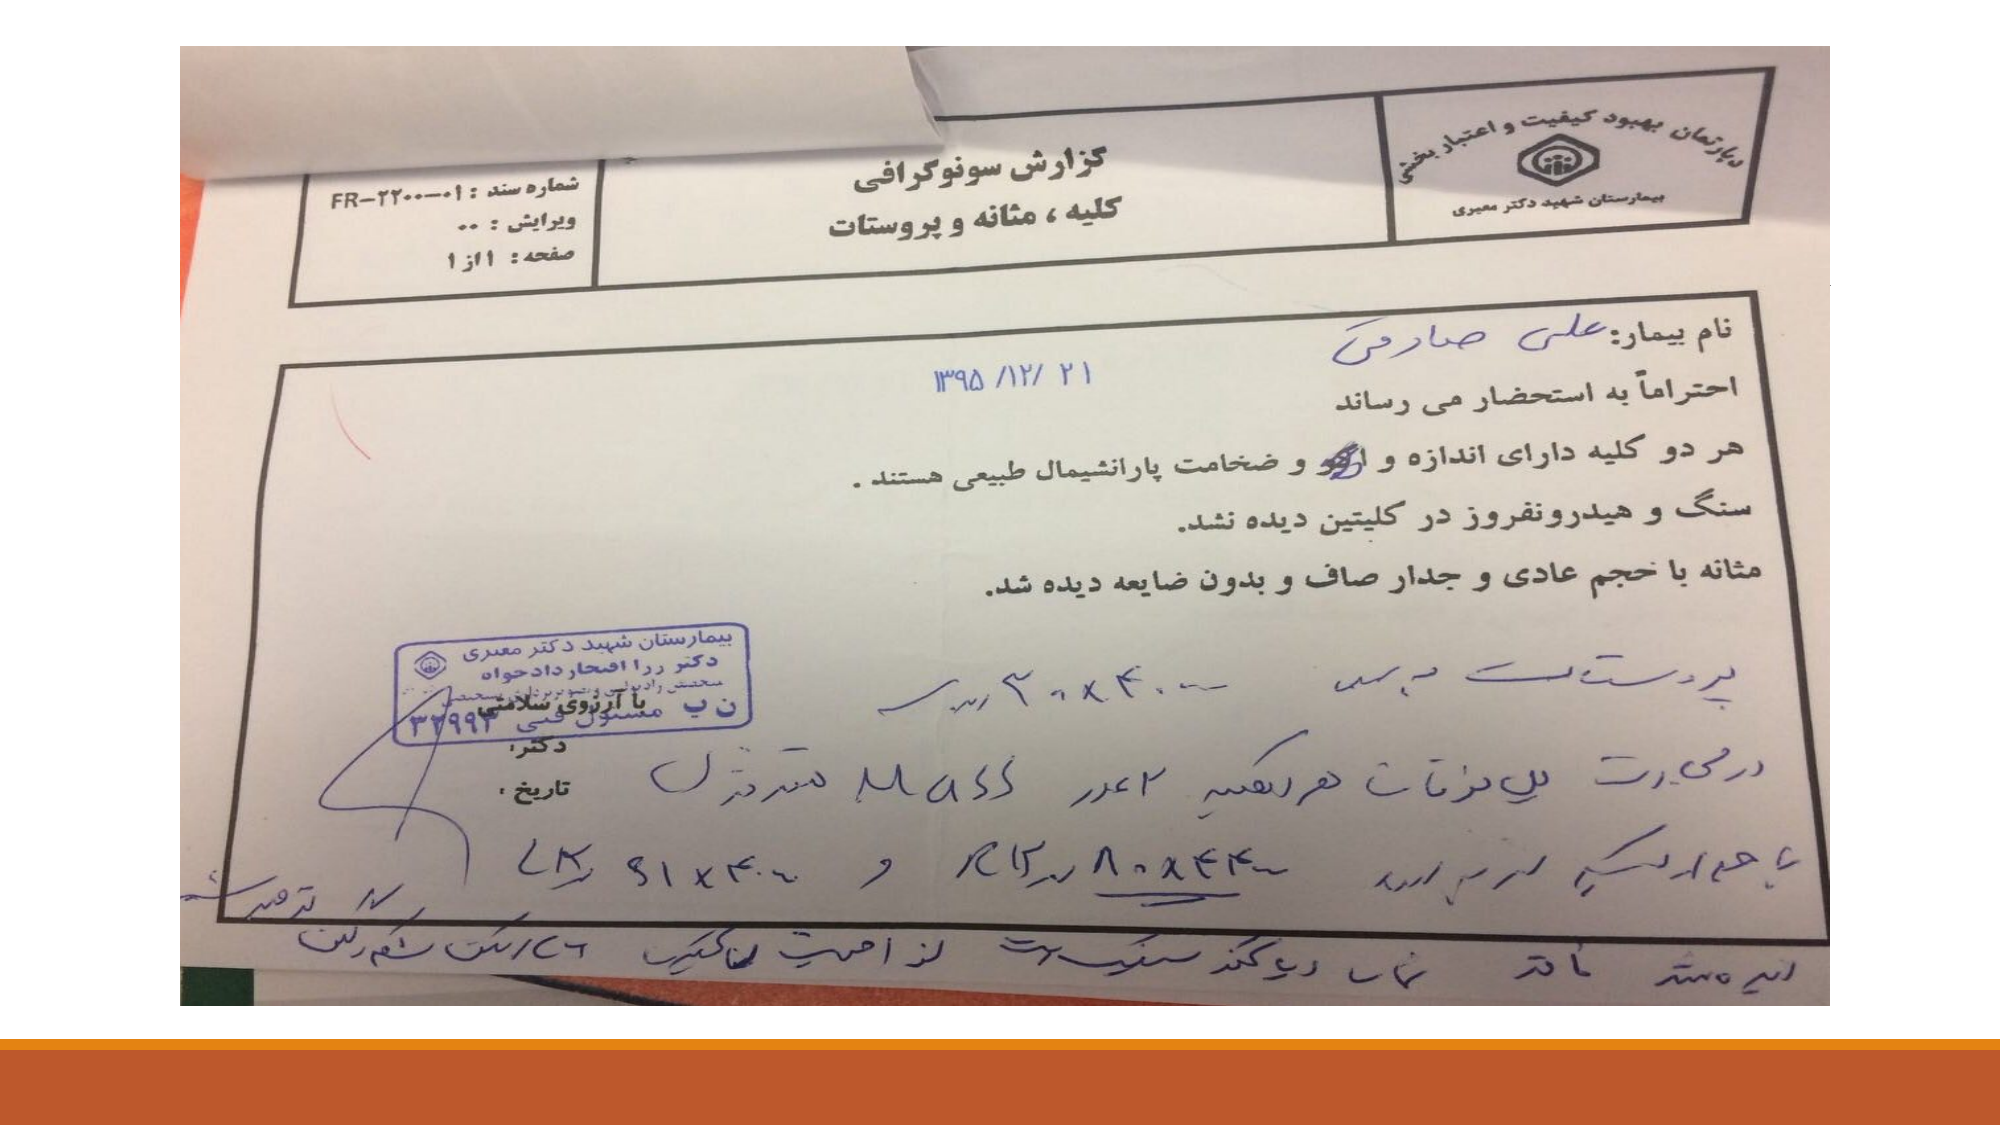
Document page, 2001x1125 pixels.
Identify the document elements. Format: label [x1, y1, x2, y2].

list [179, 46, 1831, 1007]
